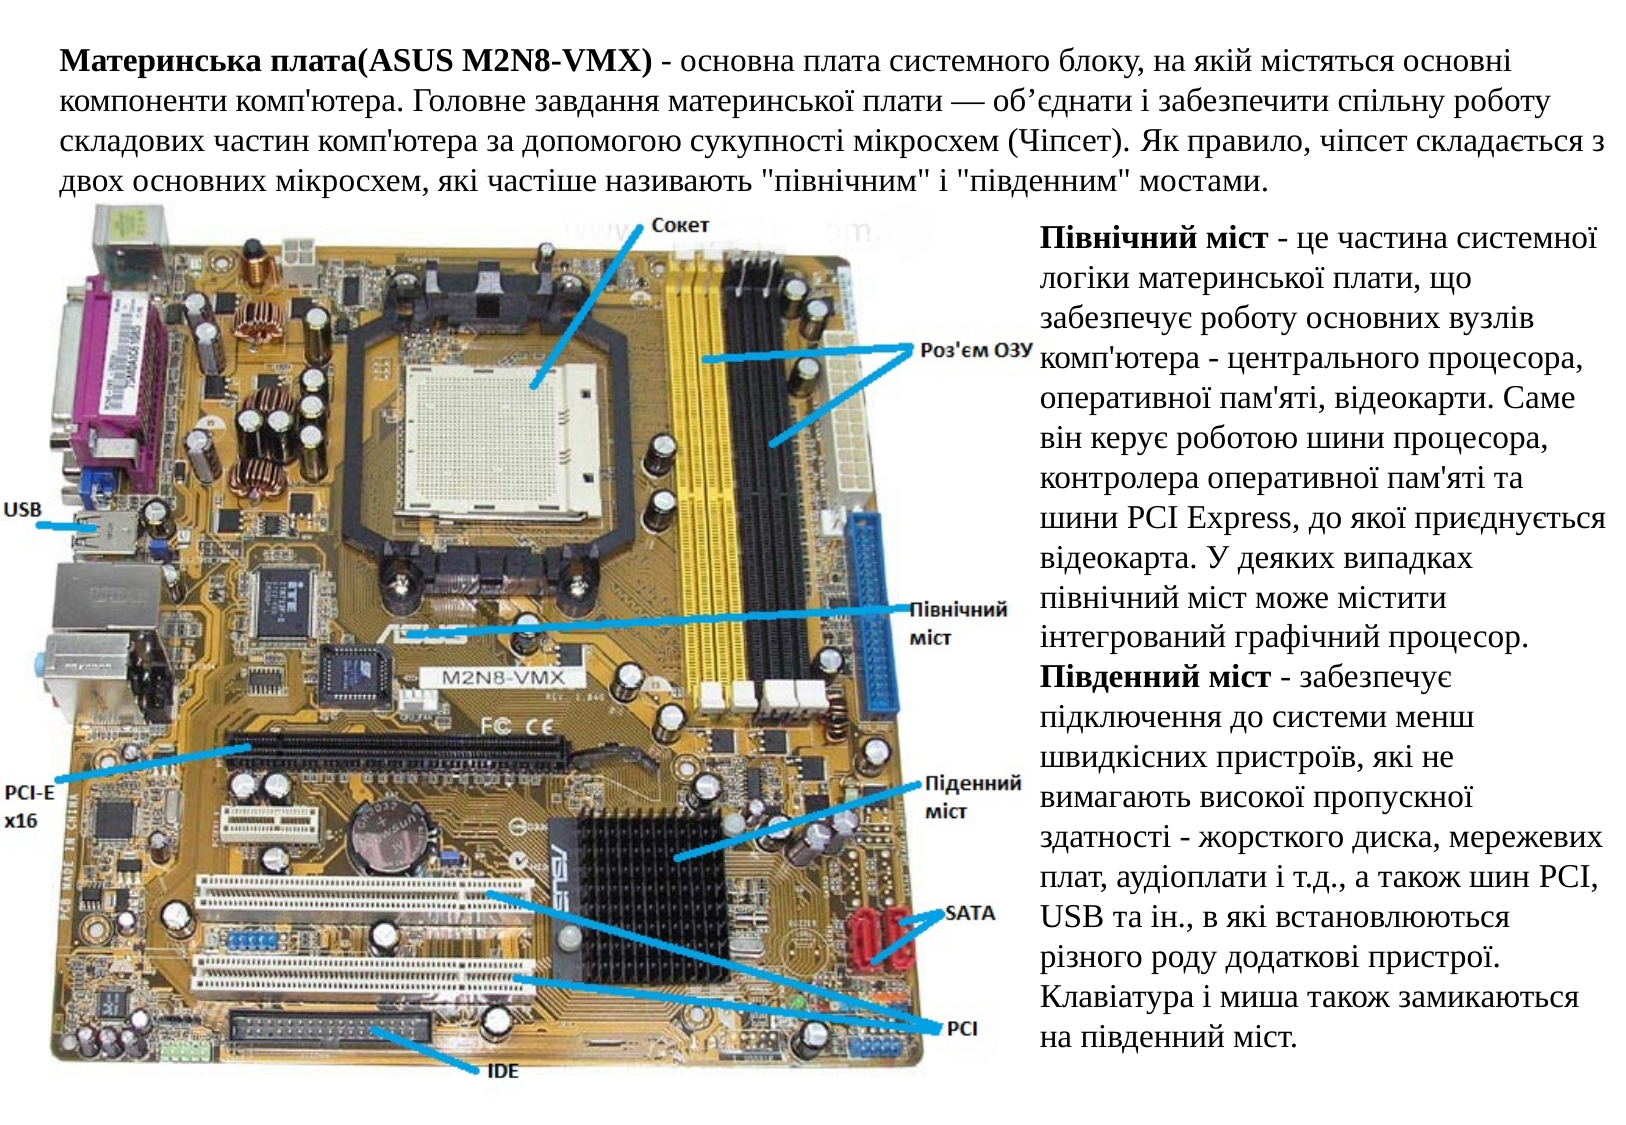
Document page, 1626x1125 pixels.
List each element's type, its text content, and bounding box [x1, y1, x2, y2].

text_box Північний міст - це частина системної логіки материнської плати, що забезпечує роботу основних вузлів комп'ютера - центрального процесора, оперативної пам'яті, відеокарти. Саме він керує роботою шини процесора, контролера оперативної пам'яті та шини PCI Express, до якої приєднується відеокарта. У деяких випадках північний міст може містити інтегрований графічний процесор. Південний міст - забезпечує підключення до системи менш швидкісних пристроїв, які не вимагають високої пропускної здатності - жорсткого диска, мережевих плат, аудіоплати і т.д., а також шин PCI, USB та ін., в які встановлюються різного роду додаткові пристрої. Клавіатура і миша також замикаються на південний міст. [1058, 208, 1625, 1062]
picture [0, 201, 1055, 1125]
text_box Материнська плата(ASUS M2N8-VMX) - основна плата системного блоку, на якій містяться основні компоненти комп'ютера. Головне завдання материнської плати — об’єднати і забезпечити спільну роботу складових частин комп'ютера за допомогою сукупності мікросхем (Чіпсет). Як правило, чіпсет складається з двох основних мікросхем, які частіше називають "північним" і "південним" мостами. [44, 30, 1625, 206]
